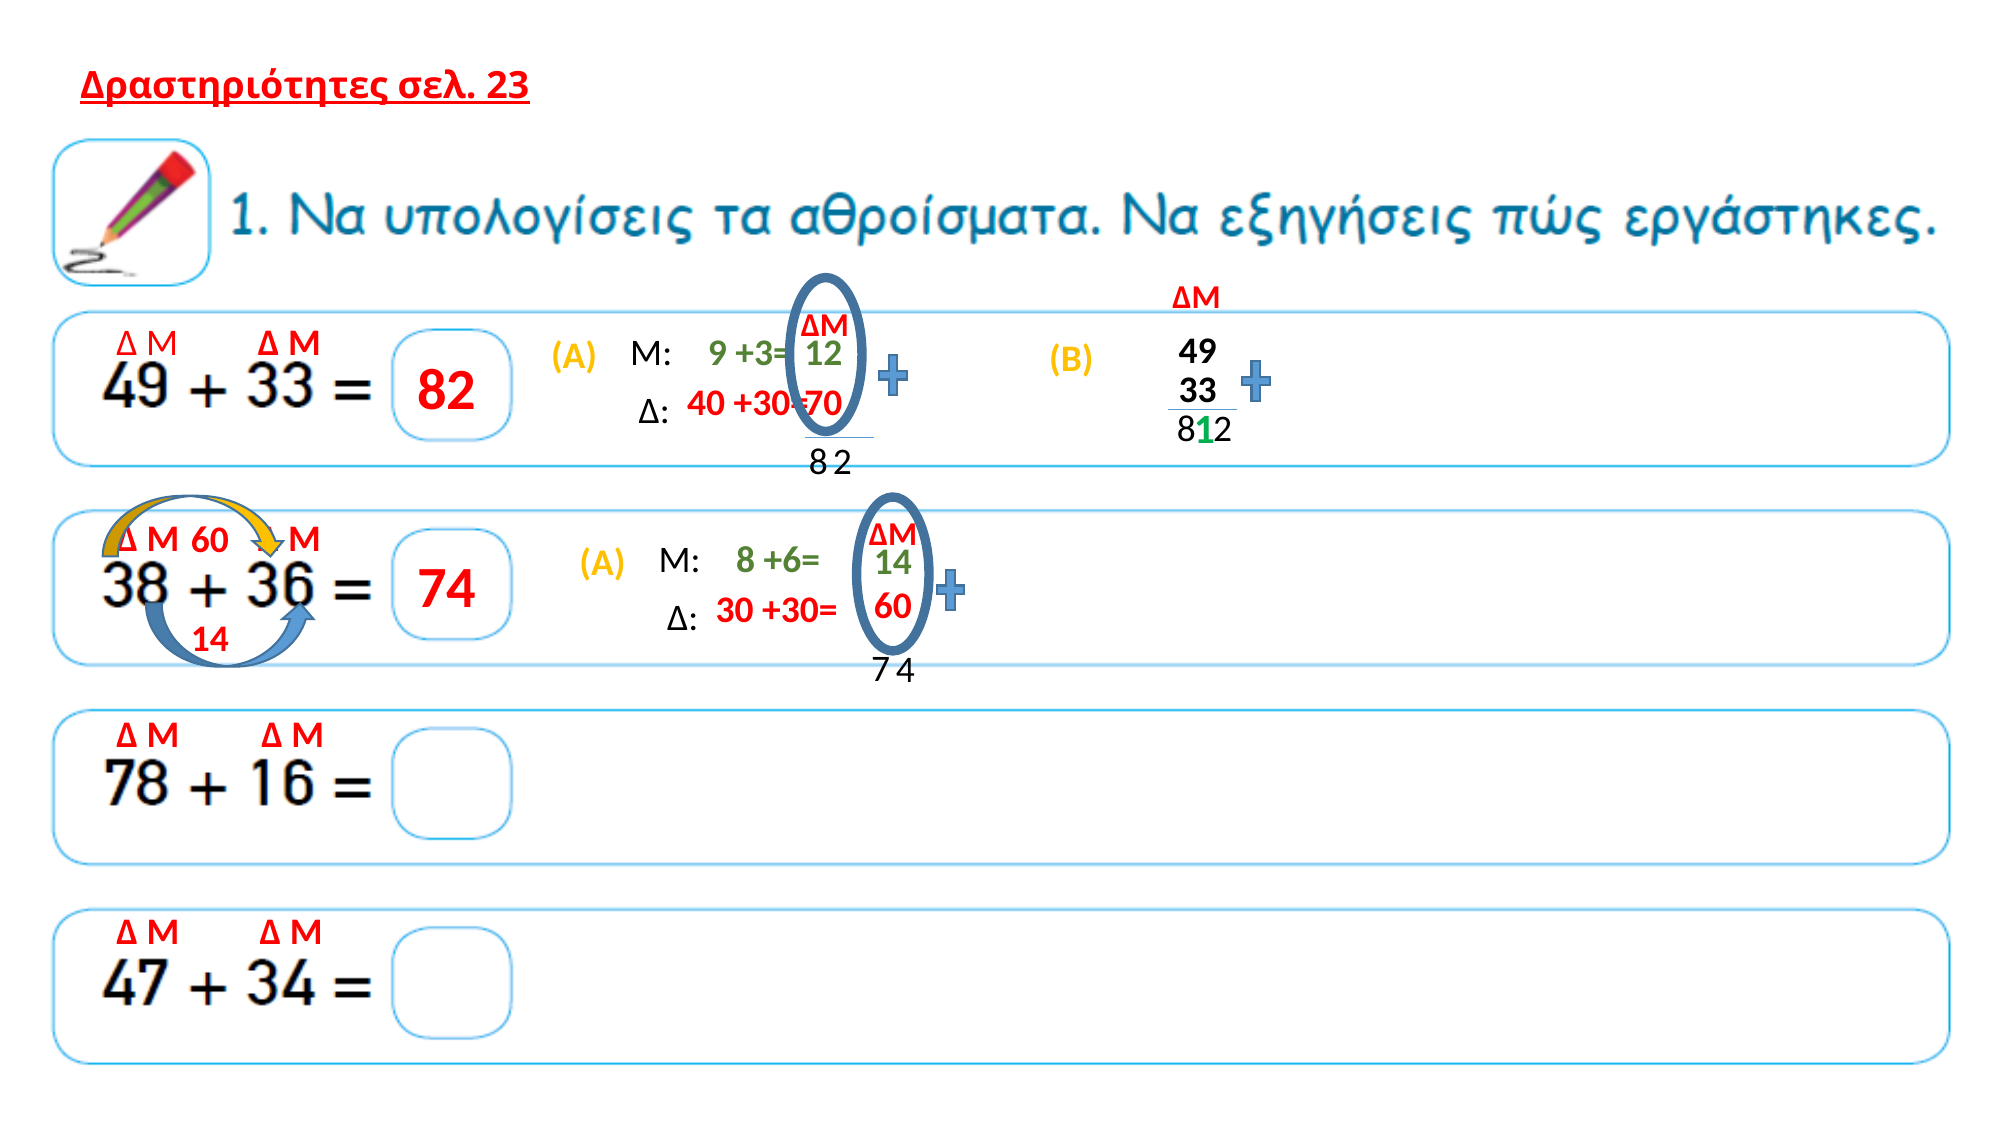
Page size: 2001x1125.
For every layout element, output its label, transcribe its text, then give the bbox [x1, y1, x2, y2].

picture [46, 112, 1975, 1092]
text_box Δραστηριότητες σελ. 23 [65, 53, 821, 112]
